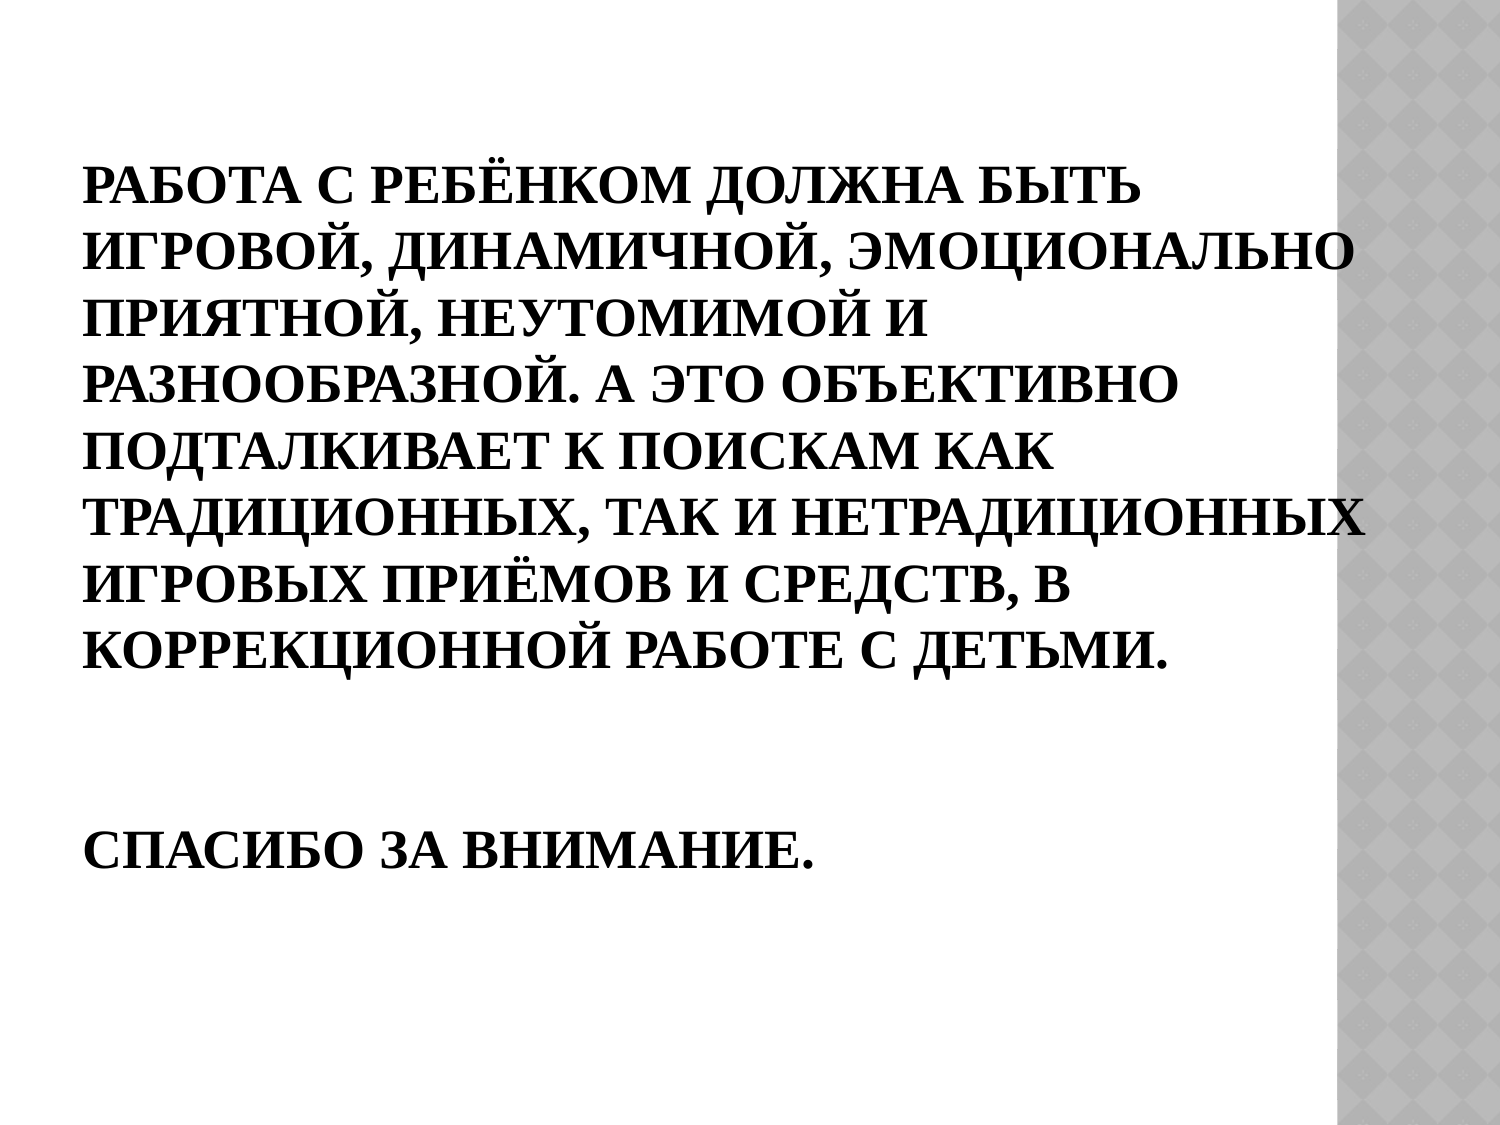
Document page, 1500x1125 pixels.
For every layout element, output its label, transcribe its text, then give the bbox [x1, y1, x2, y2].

title Работа с ребёнком должна быть игровой, динамичной, эмоционально приятной, неутомимой и разнообразной. А это объективно подталкивает к поискам как традиционных, так и нетрадиционных игровых приёмов и средств, в коррекционной работе с детьми. Спасибо за внимание. [75, 128, 1425, 961]
